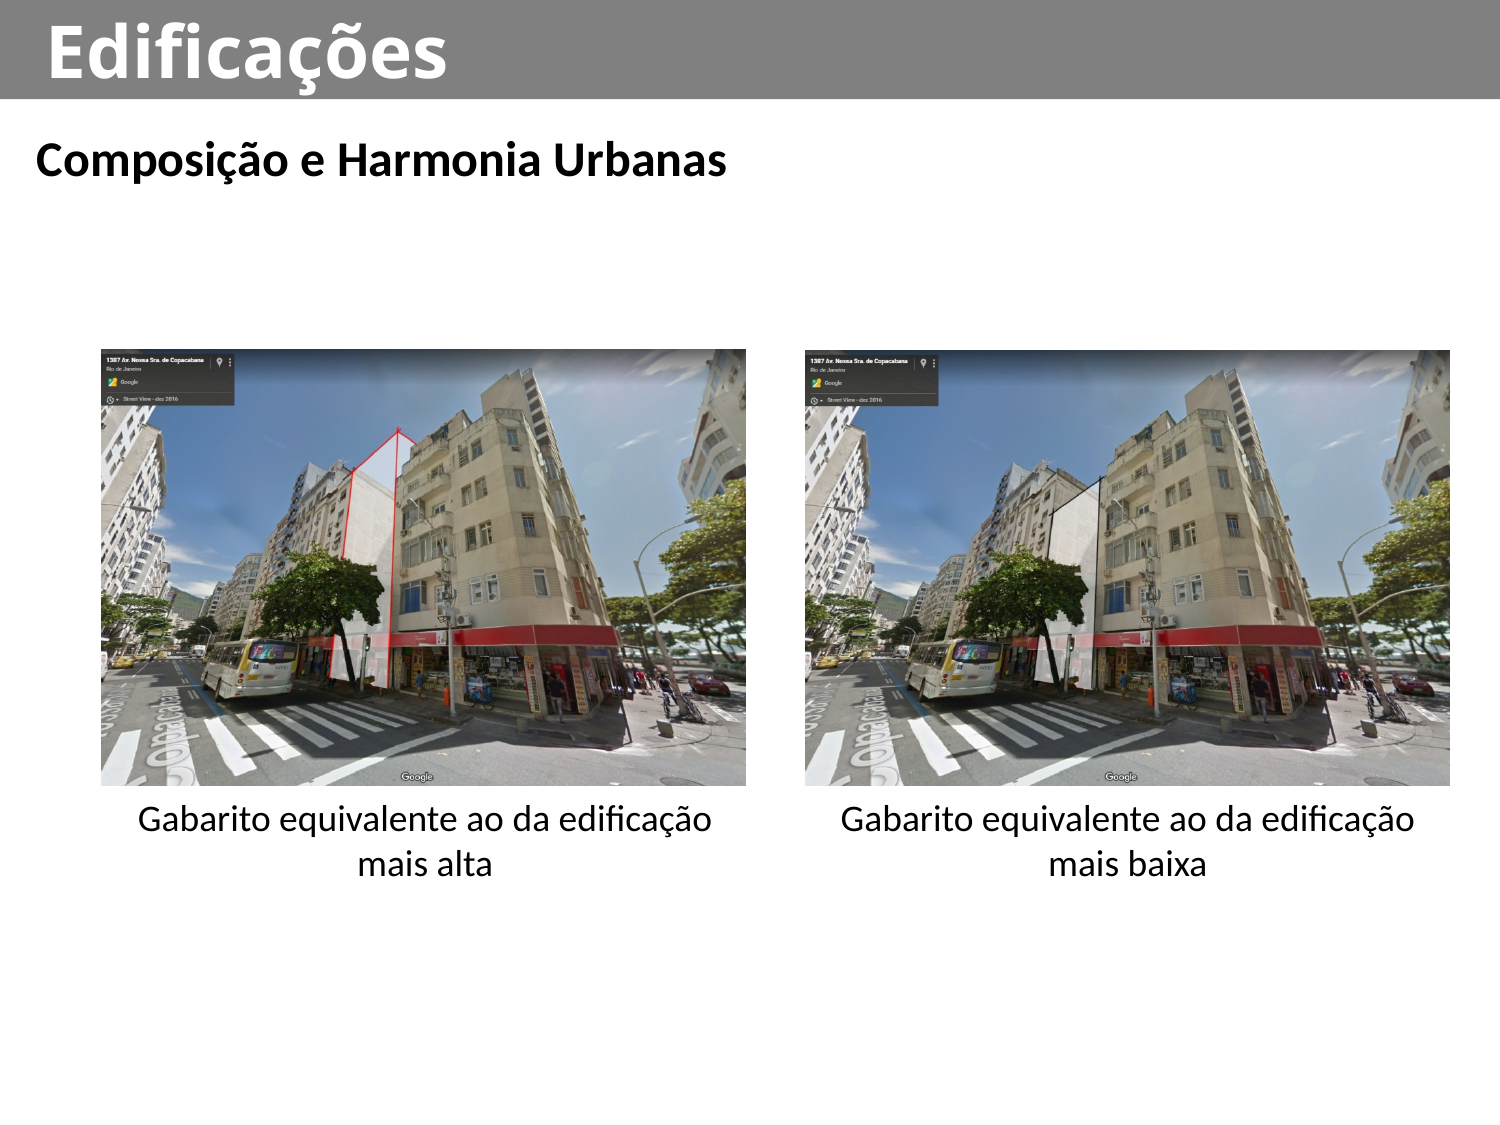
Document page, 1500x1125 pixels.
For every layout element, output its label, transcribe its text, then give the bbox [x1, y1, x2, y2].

picture [101, 349, 746, 786]
text_box Gabarito equivalente ao da edificação mais alta [100, 788, 750, 872]
text_box Composição e Harmonia Urbanas [29, 113, 1456, 200]
picture [805, 350, 1451, 787]
text_box Gabarito equivalente ao da edificação mais baixa [809, 794, 1447, 872]
text_box Edificações [0, 0, 1500, 100]
